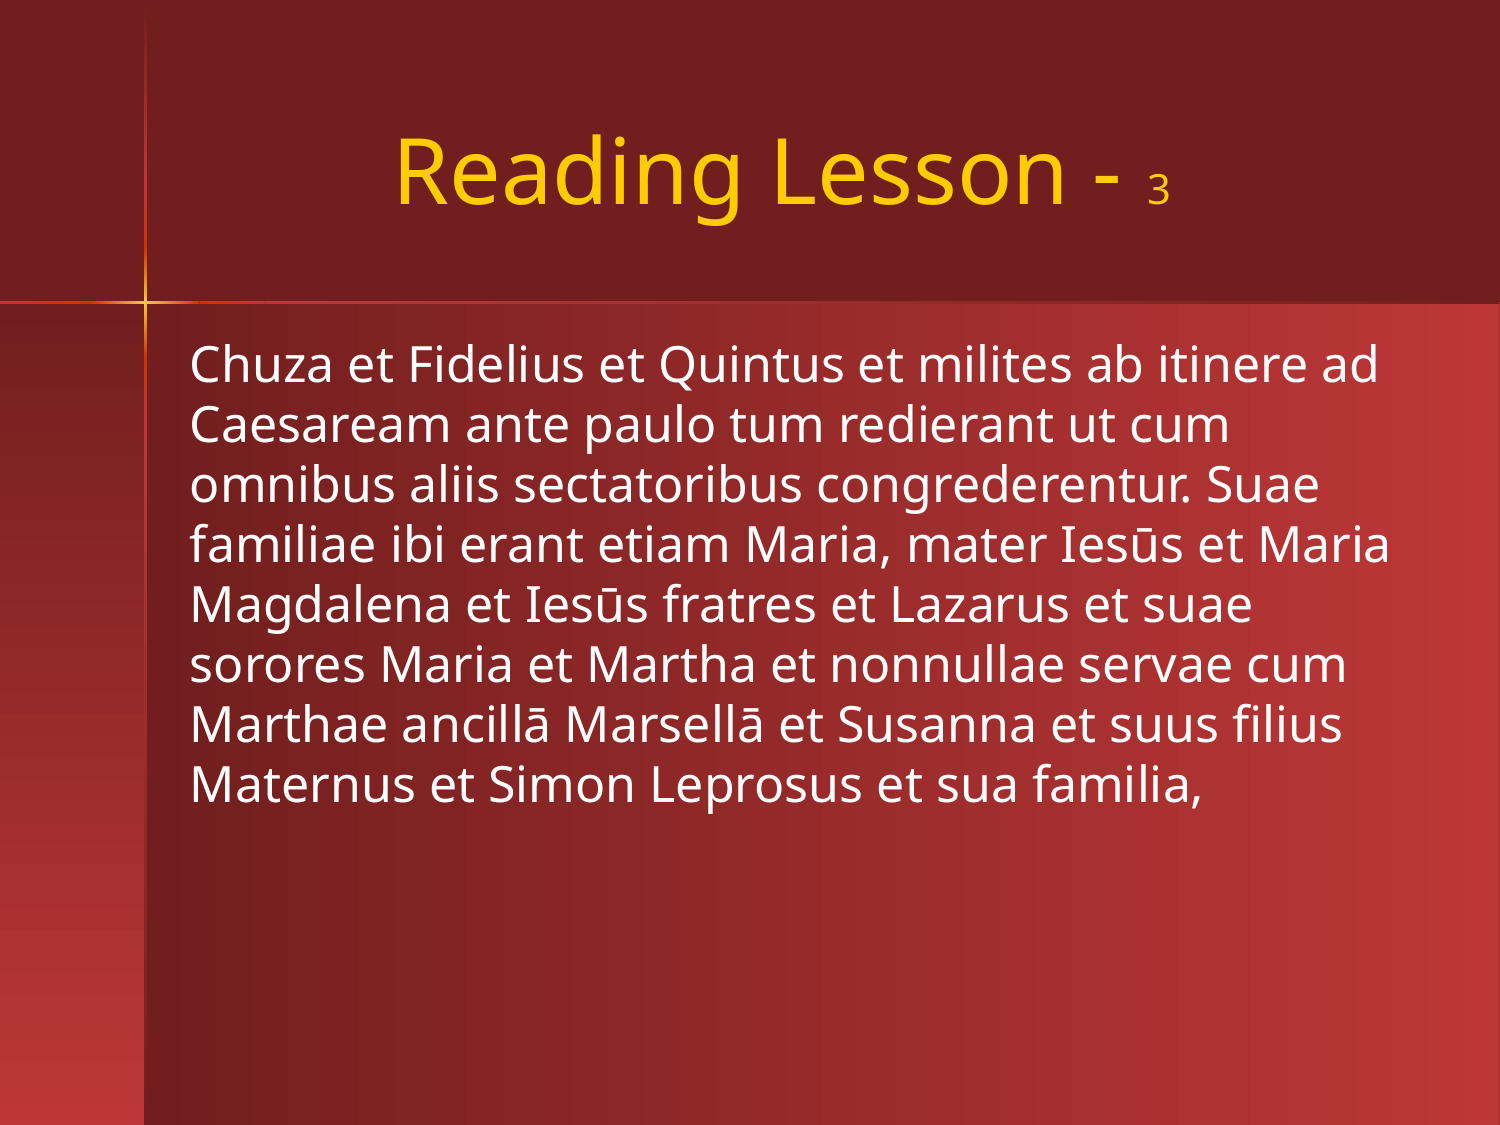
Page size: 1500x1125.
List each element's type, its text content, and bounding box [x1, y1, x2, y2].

list Chuza et Fidelius et Quintus et milites ab itinere ad Caesaream ante paulo tum redierant ut cum omnibus aliis sectatoribus congrederentur. Suae familiae ibi erant etiam Maria, mater Iesūs et Maria Magdalena et Iesūs fratres et Lazarus et suae sorores Maria et Martha et nonnullae servae cum Marthae ancillā Marsellā et Susanna et suus filius Maternus et Simon Leprosus et sua familia, [174, 324, 1413, 1001]
title Reading Lesson - 3 [174, 49, 1413, 286]
